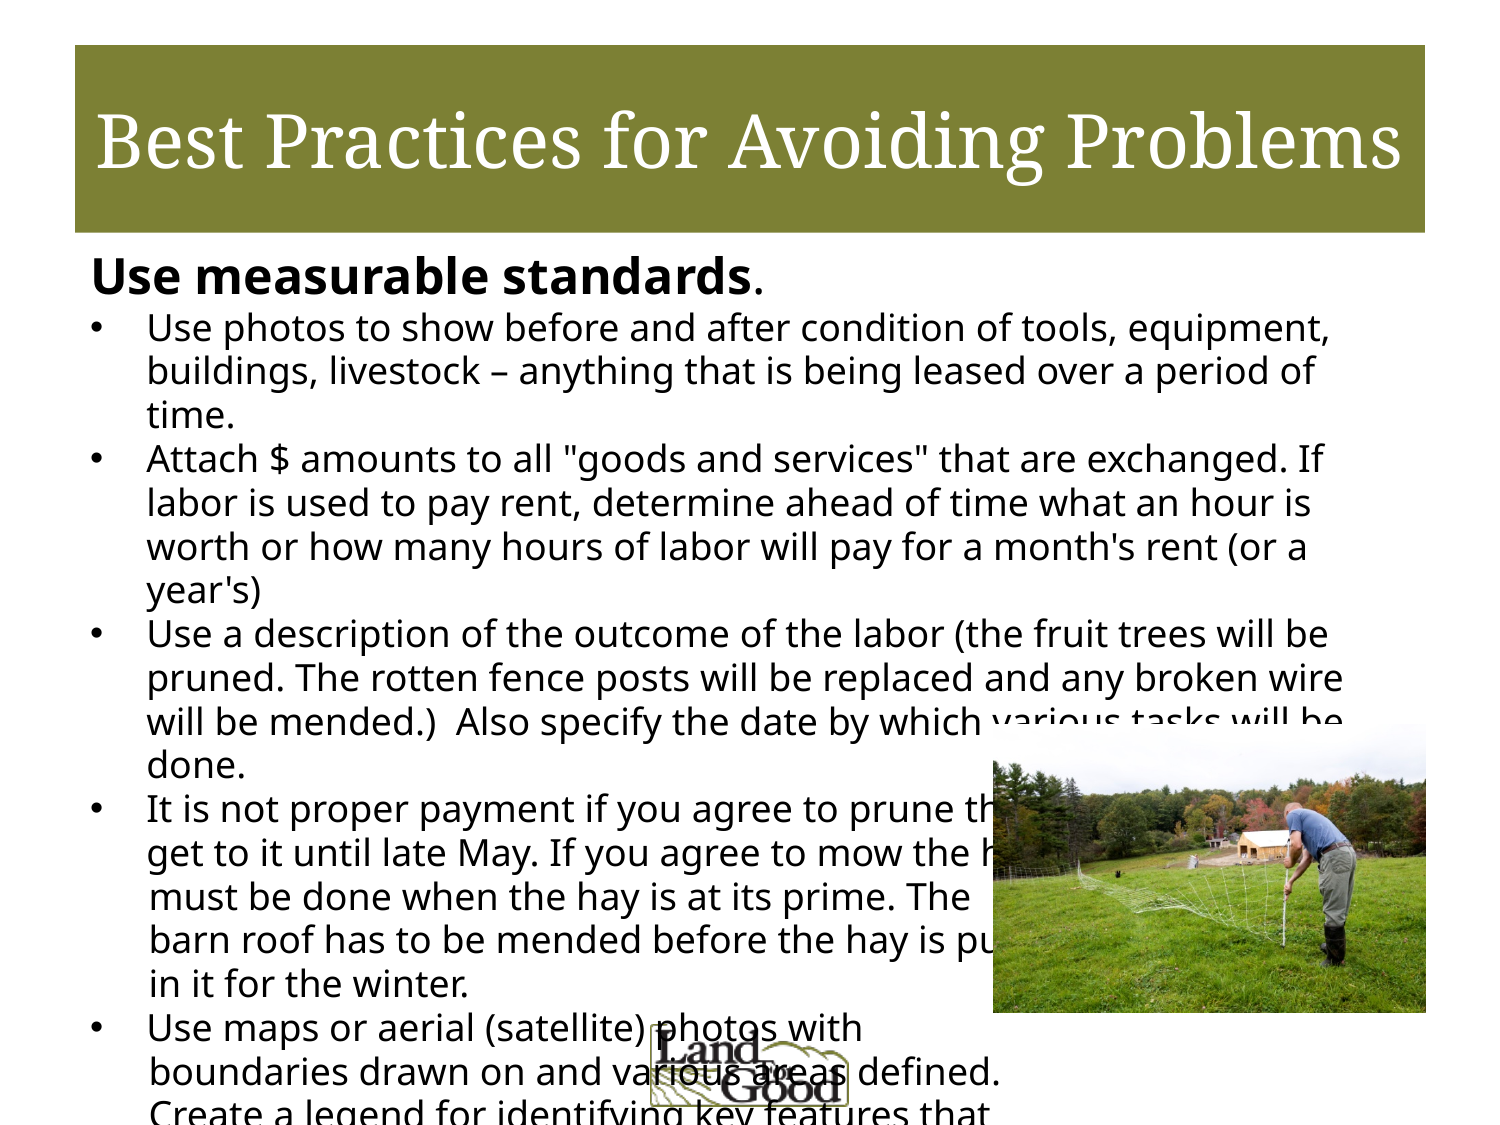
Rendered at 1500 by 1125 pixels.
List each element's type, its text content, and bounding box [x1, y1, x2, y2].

picture [650, 1024, 849, 1107]
picture [993, 724, 1426, 1013]
list Use measurable standards. Use photos to show before and after condition of tools, equipment, buildings, livestock – anything that is being leased over a period of time. Attach $ amounts to all "goods and services" that are exchanged. If labor is used to pay rent, determine ahead of time what an hour is worth or how many hours of labor will pay for a month's rent (or a year's) Use a description of the outcome of the labor (the fruit trees will be pruned. The rotten fence posts will be replaced and any broken wire will be mended.) Also specify the date by which various tasks will be done. It is not proper payment if you agree to prune the fruit trees but don't get to it until late May. If you agree to mow the hay field, it must be done when the hay is at its prime. The barn roof has to be mended before the hay is put in it for the winter. Use maps or aerial (satellite) photos with boundaries drawn on and various areas defined. Create a legend for identifying key features that relate to the agreement. [75, 237, 1425, 1005]
title Best Practices for Avoiding Problems [75, 45, 1425, 233]
